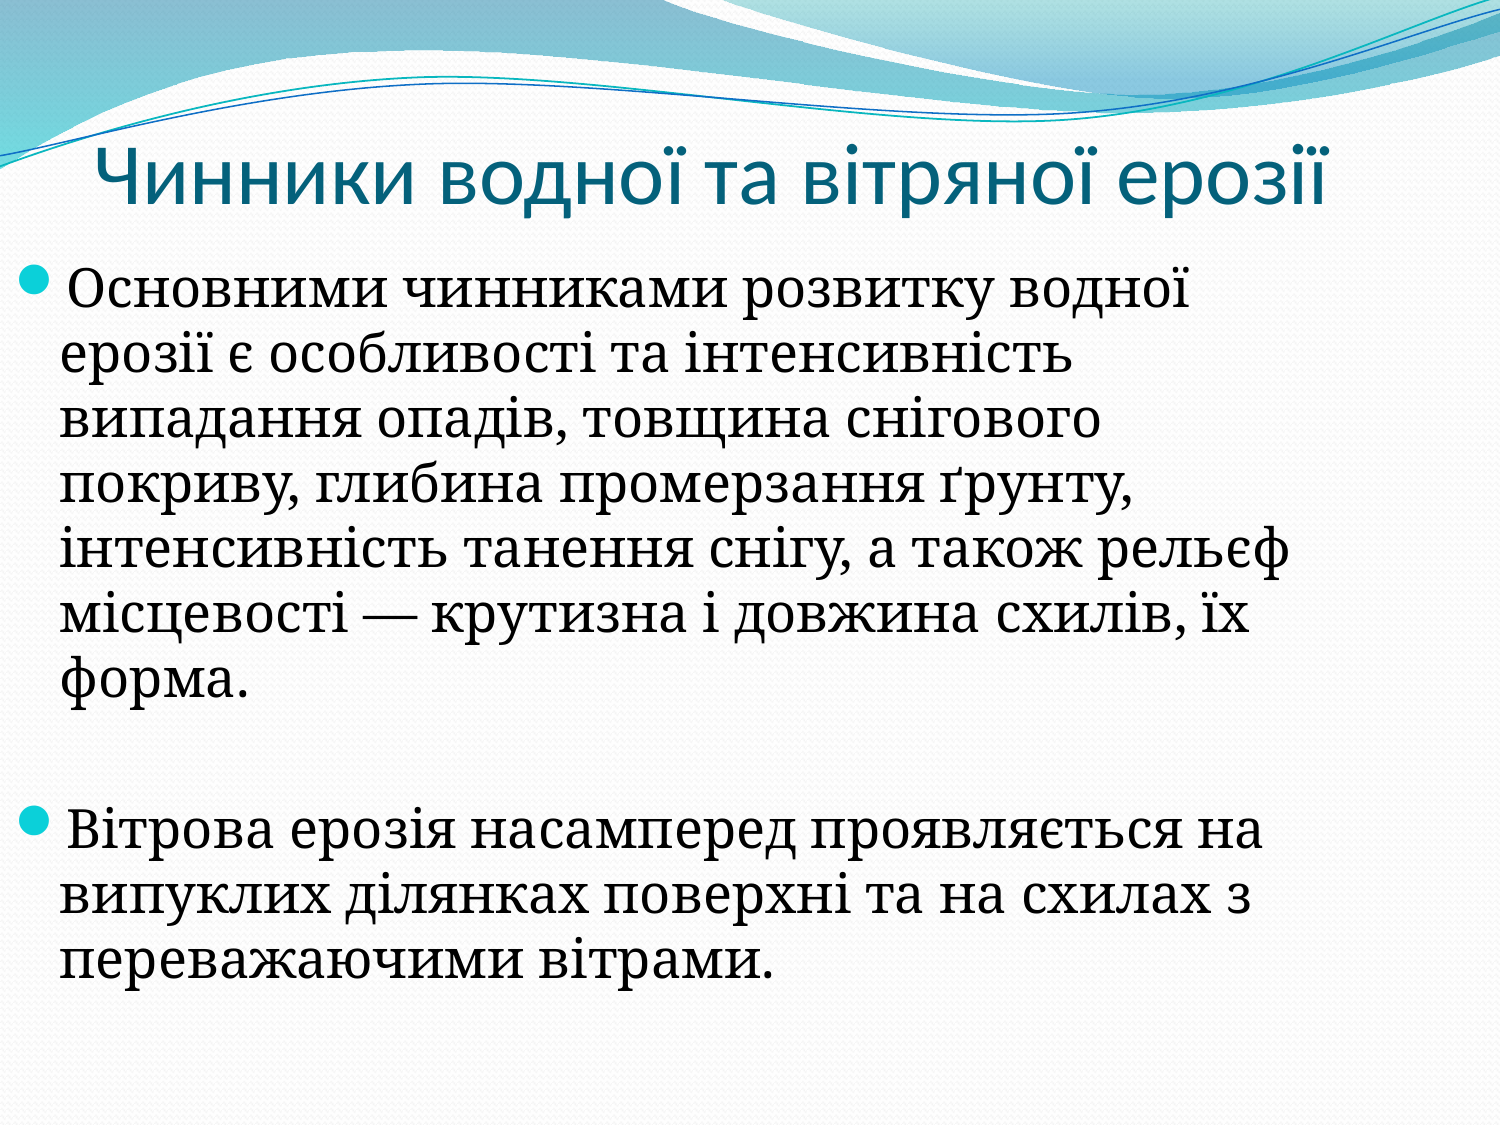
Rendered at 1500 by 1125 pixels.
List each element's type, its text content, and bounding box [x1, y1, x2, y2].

list Основними чинниками розвитку водної ерозії є особливості та інтенсивність випадання опадів, товщина снігового покриву, глибина промерзання ґрунту, інтенсивність танення снігу, а також рельєф місцевості — крутизна і довжина схилів, їх форма. Вітрова ерозія насамперед проявляється на випуклих ділянках поверхні та на схилах з переважаючими вітрами. [0, 246, 1350, 967]
title Чинники водної та вітряної ерозії [93, 35, 1444, 223]
